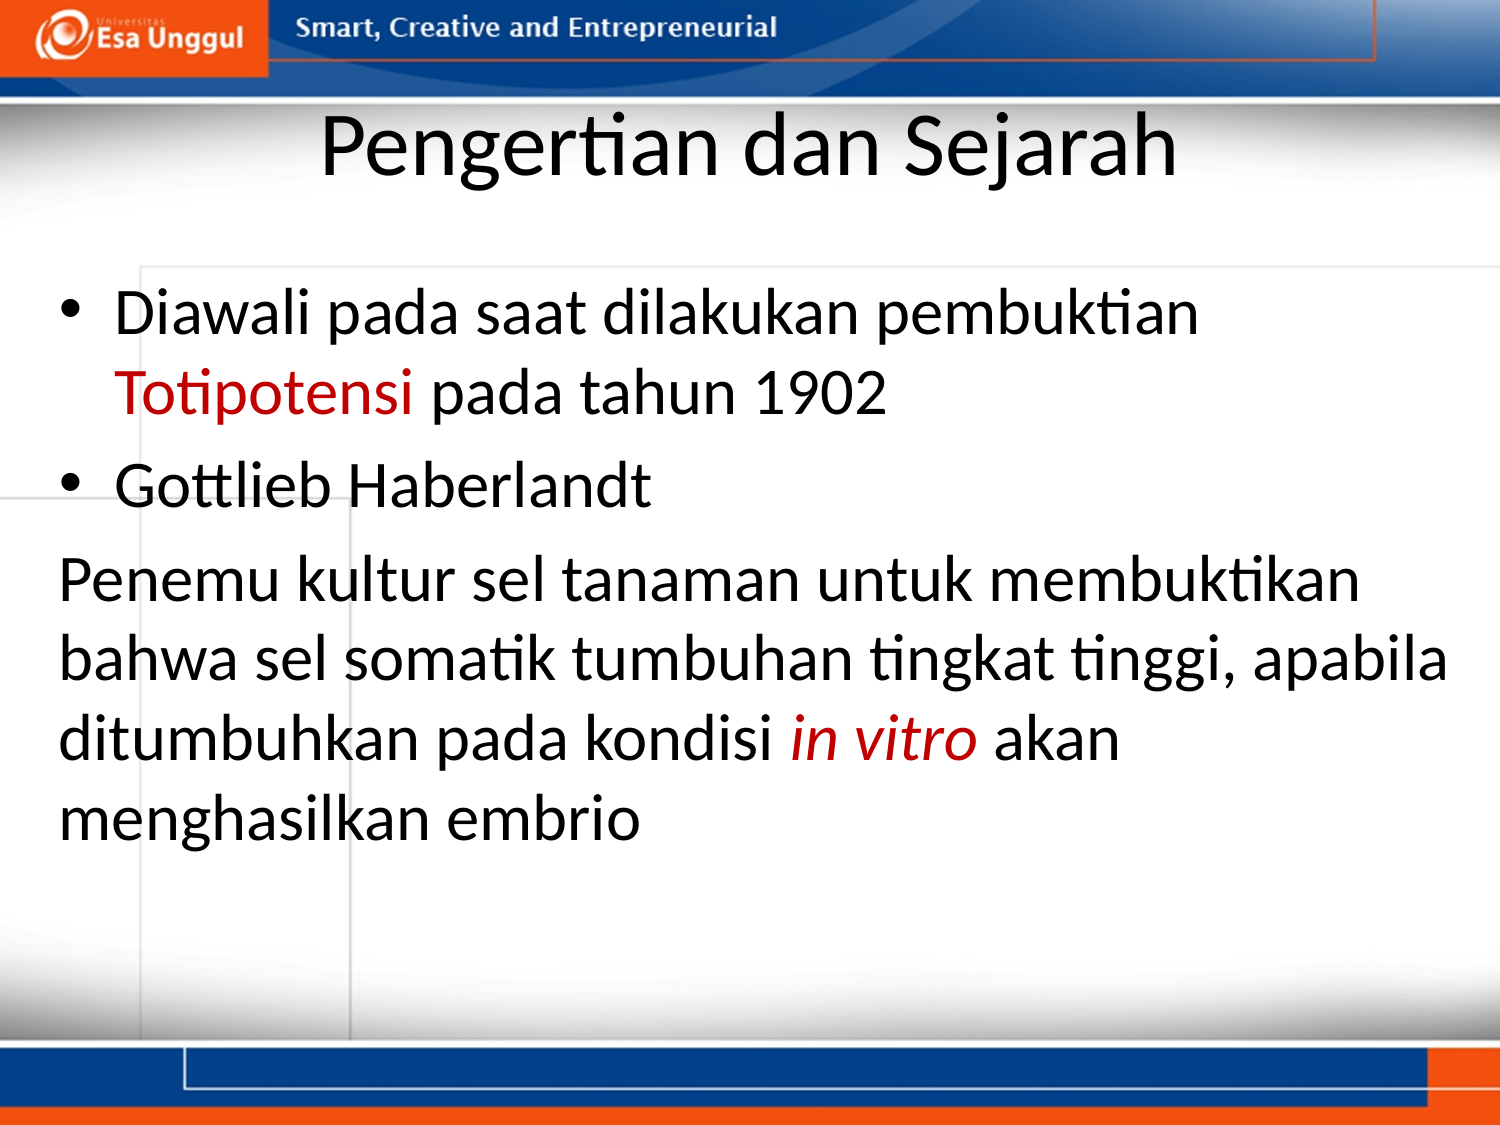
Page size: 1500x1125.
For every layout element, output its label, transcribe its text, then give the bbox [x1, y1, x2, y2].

picture [0, 0, 1500, 1125]
list Diawali pada saat dilakukan pembuktian Totipotensi pada tahun 1902 Gottlieb Haberlandt Penemu kultur sel tanaman untuk membuktikan bahwa sel somatik tumbuhan tingkat tinggi, apabila ditumbuhkan pada kondisi in vitro akan menghasilkan embrio [43, 260, 1480, 1003]
title Pengertian dan Sejarah [75, 45, 1425, 233]
